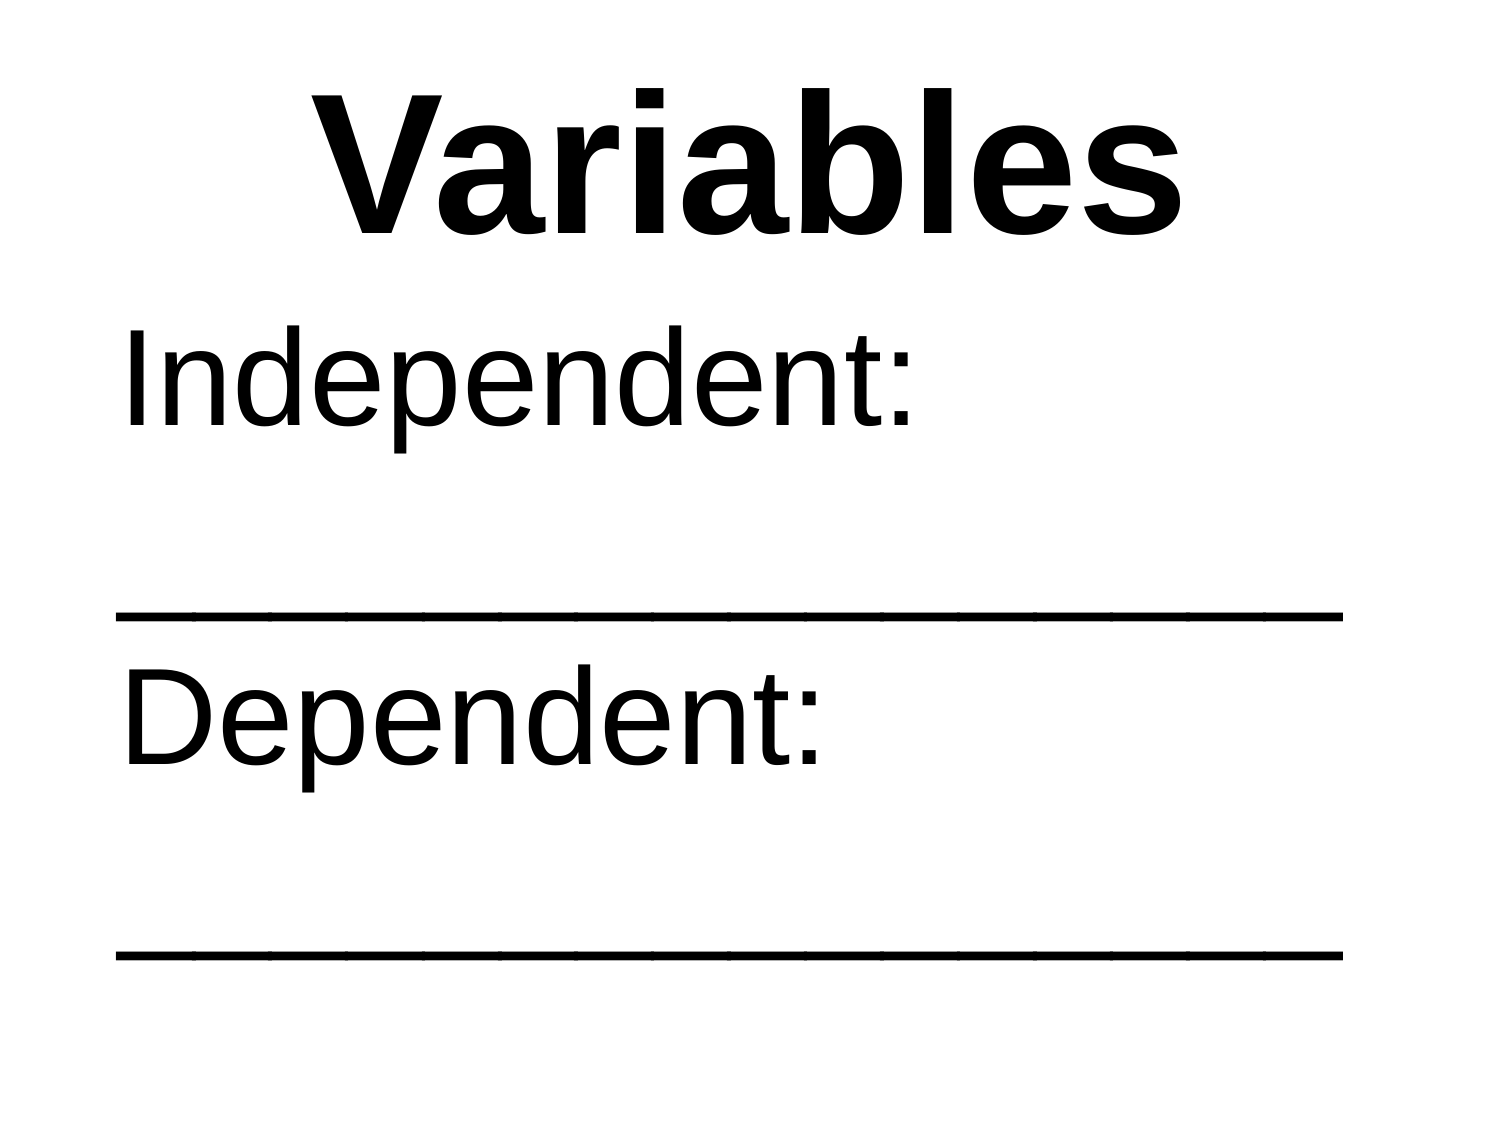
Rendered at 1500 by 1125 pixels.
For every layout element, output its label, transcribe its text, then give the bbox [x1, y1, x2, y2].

list Independent: ________________ Dependent: ________________ [103, 299, 1397, 1014]
title Variables [103, 59, 1397, 278]
